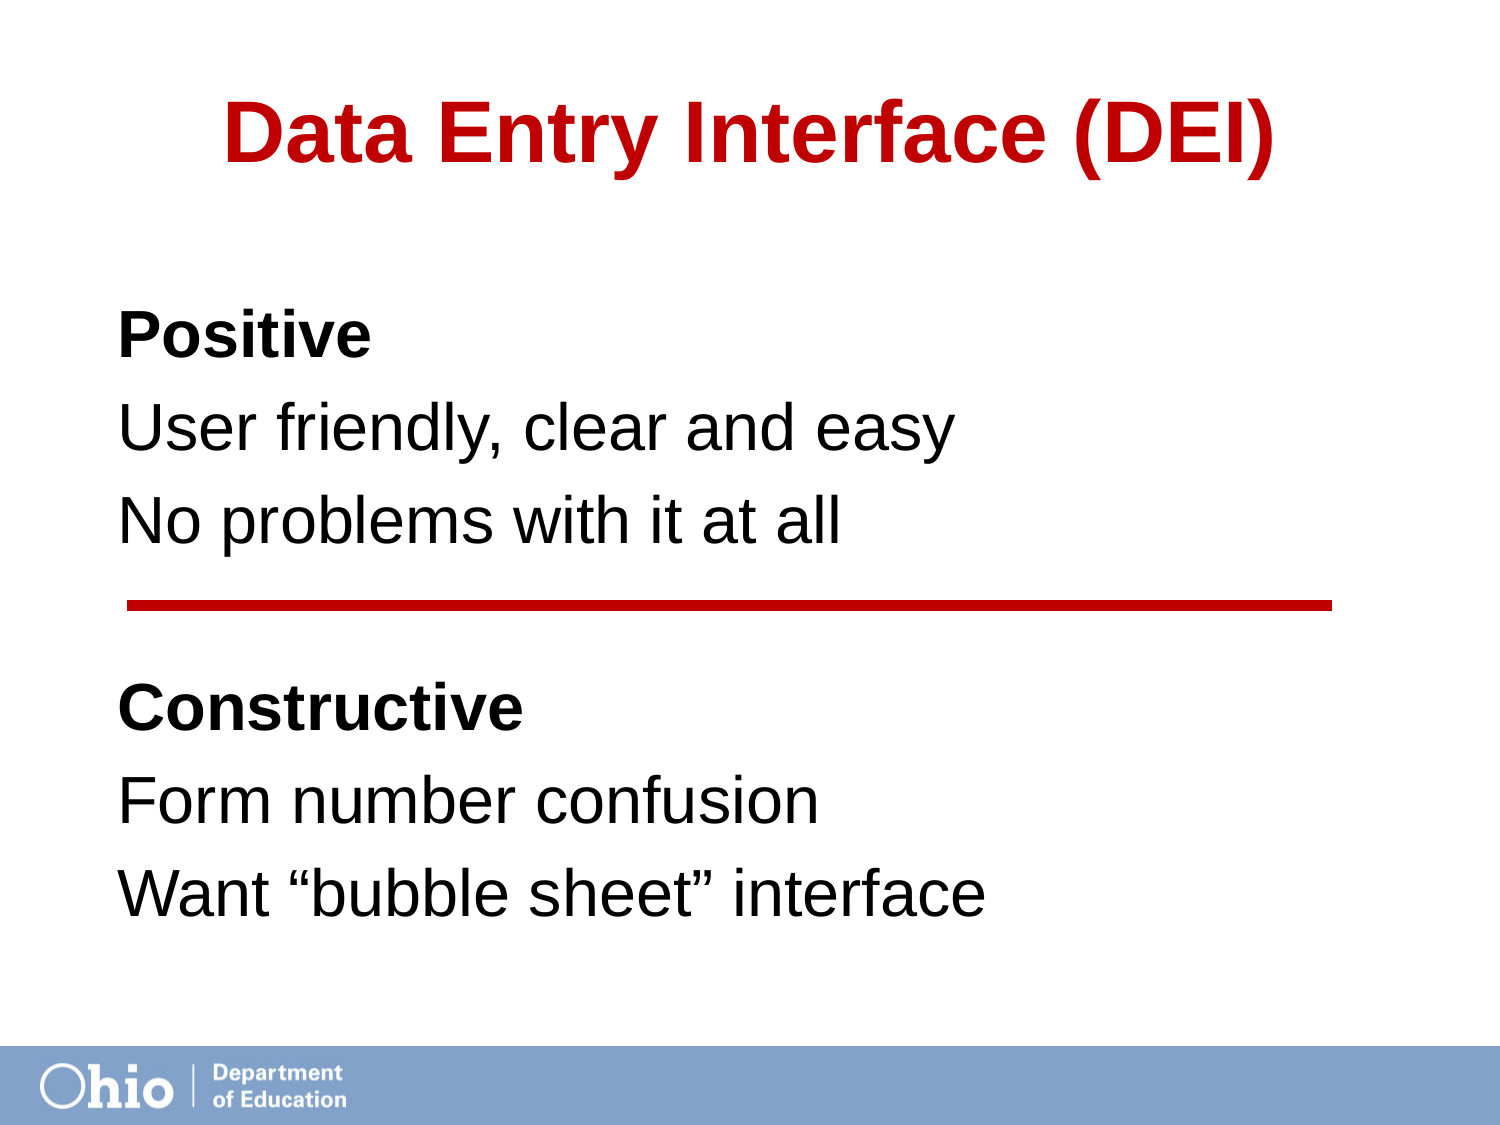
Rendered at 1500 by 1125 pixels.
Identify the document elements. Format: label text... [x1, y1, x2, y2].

picture [0, 1046, 1500, 1125]
list Positive User friendly, clear and easy No problems with it at all Constructive Form number confusion Want “bubble sheet” interface [117, 290, 1354, 980]
title Data Entry Interface (DEI) [75, 75, 1425, 181]
